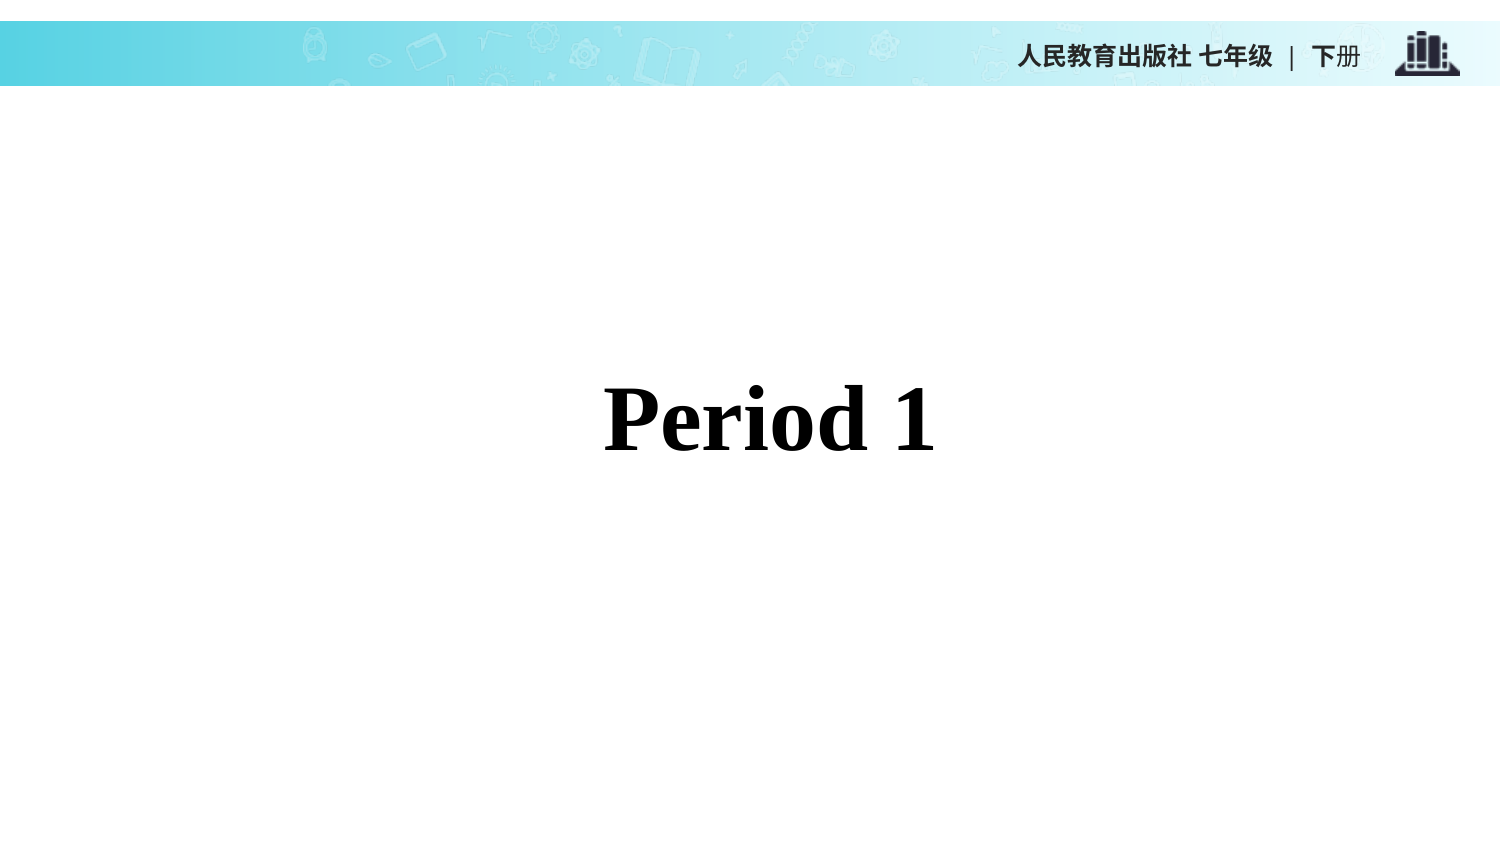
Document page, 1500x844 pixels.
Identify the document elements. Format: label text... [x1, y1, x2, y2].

picture [1395, 31, 1460, 76]
picture [303, 22, 1385, 86]
text_box Period 1 [591, 350, 951, 475]
